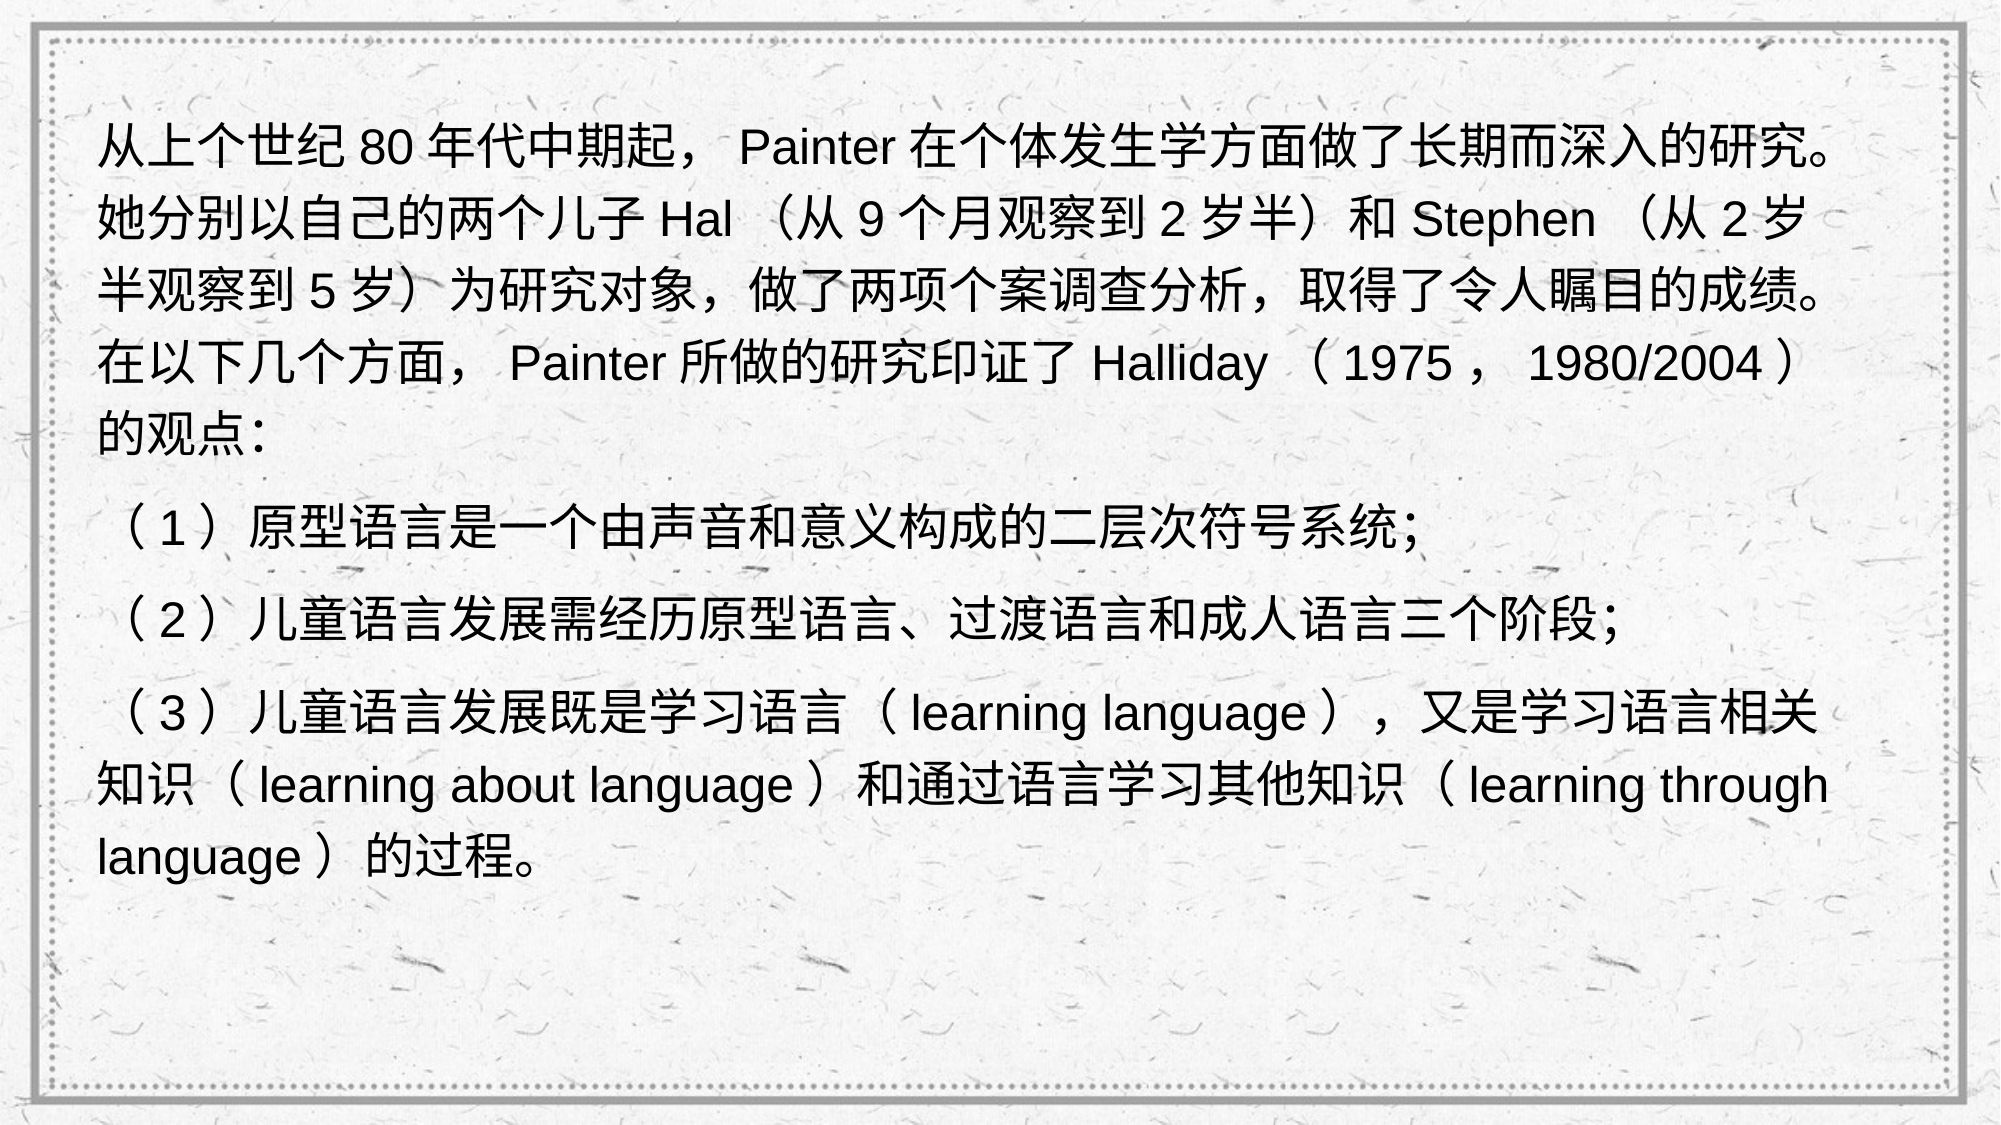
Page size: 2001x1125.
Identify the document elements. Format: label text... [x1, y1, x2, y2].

picture [0, 0, 2001, 1125]
list 从上个世纪80年代中期起，Painter在个体发生学方面做了长期而深入的研究。她分别以自己的两个儿子Hal（从9个月观察到2岁半）和Stephen（从2岁半观察到5岁）为研究对象，做了两项个案调查分析，取得了令人瞩目的成绩。在以下几个方面，Painter所做的研究印证了Halliday（1975，1980/2004）的观点： （1）原型语言是一个由声音和意义构成的二层次符号系统； （2）儿童语言发展需经历原型语言、过渡语言和成人语言三个阶段； （3）儿童语言发展既是学习语言（learning language），又是学习语言相关知识（learning about language）和通过语言学习其他知识（learning through language）的过程。 [81, 94, 1854, 1092]
